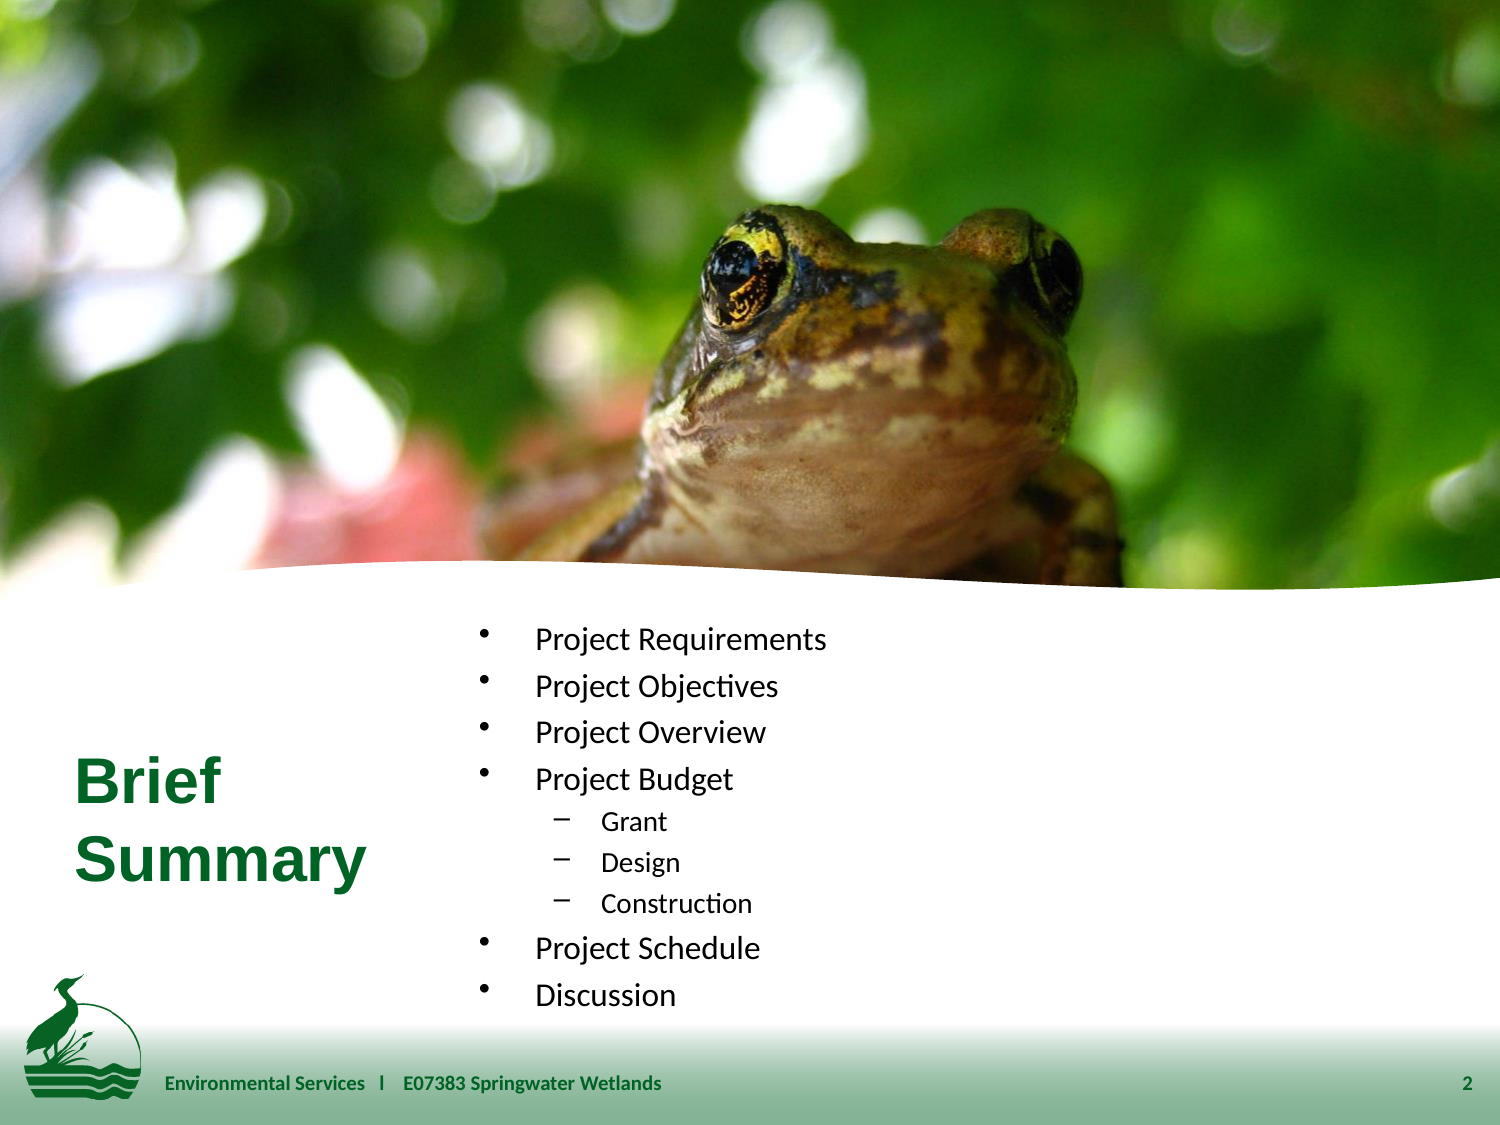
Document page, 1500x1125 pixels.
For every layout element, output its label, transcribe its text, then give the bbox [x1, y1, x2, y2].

list Project Requirements Project Objectives Project Overview Project Budget Grant Design Construction Project Schedule Discussion [520, 609, 1479, 1068]
picture [24, 974, 141, 1100]
text_box [288, 609, 520, 1125]
title Brief Summary [59, 615, 288, 1018]
picture [0, 0, 1500, 609]
